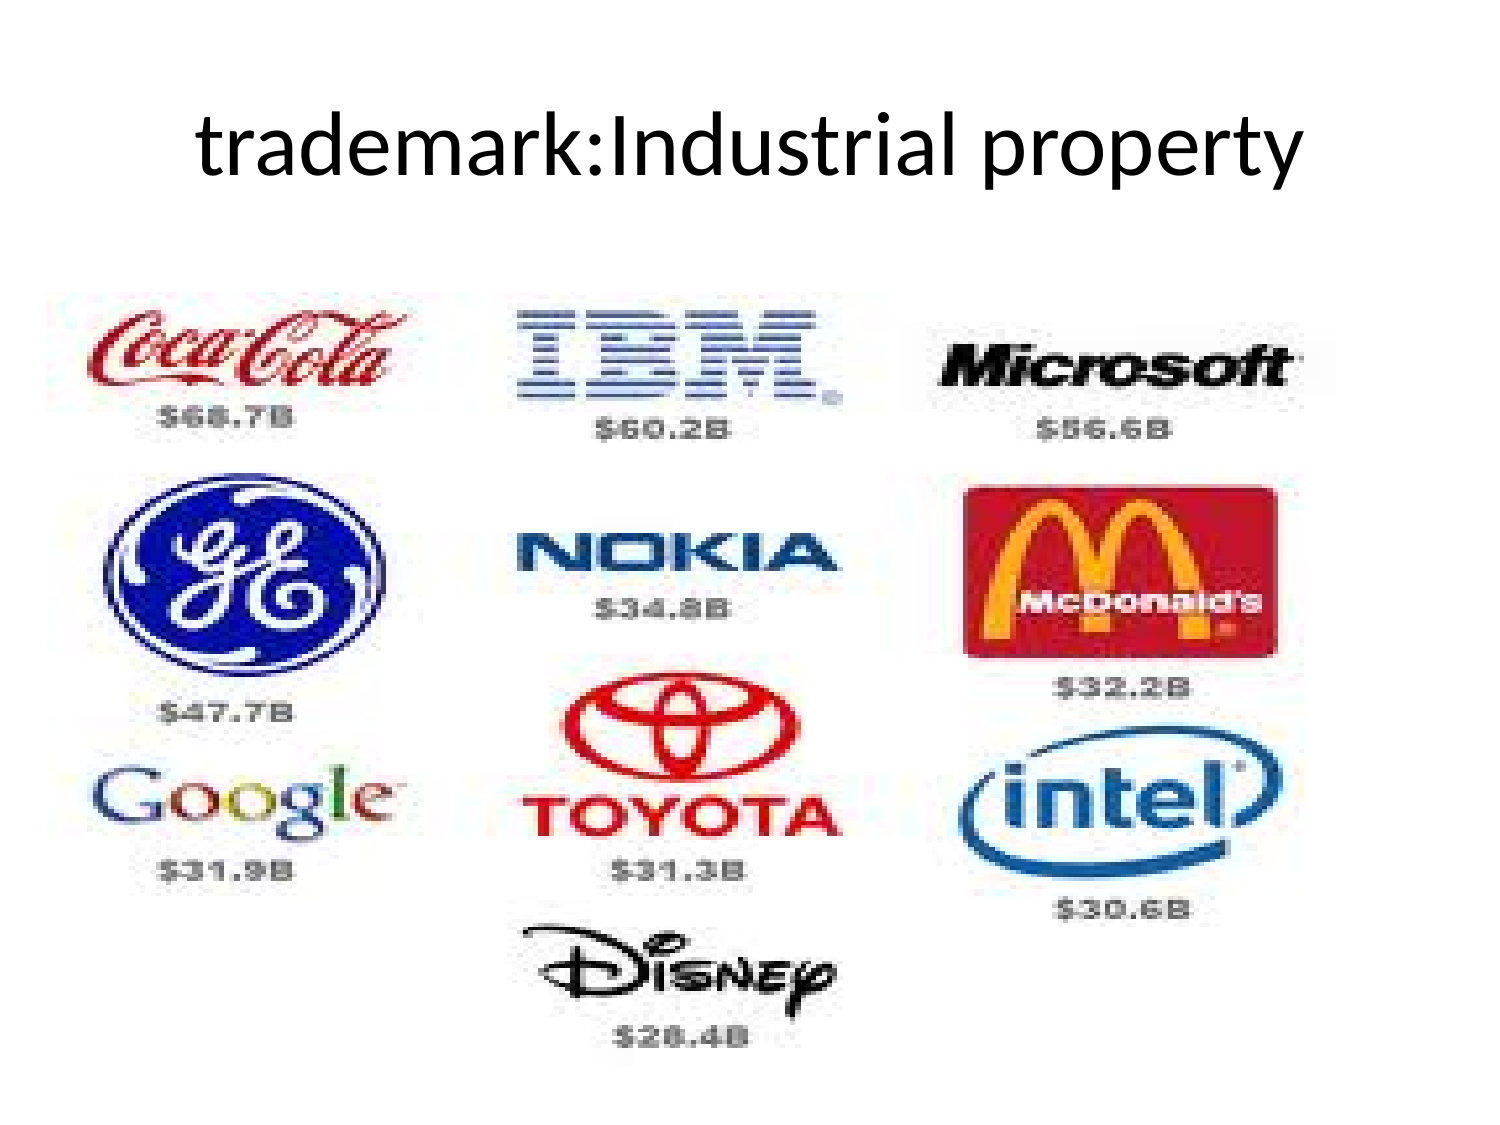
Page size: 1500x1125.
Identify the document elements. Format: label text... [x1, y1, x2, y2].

title trademark:Industrial property [75, 45, 1425, 233]
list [46, 292, 1337, 1067]
